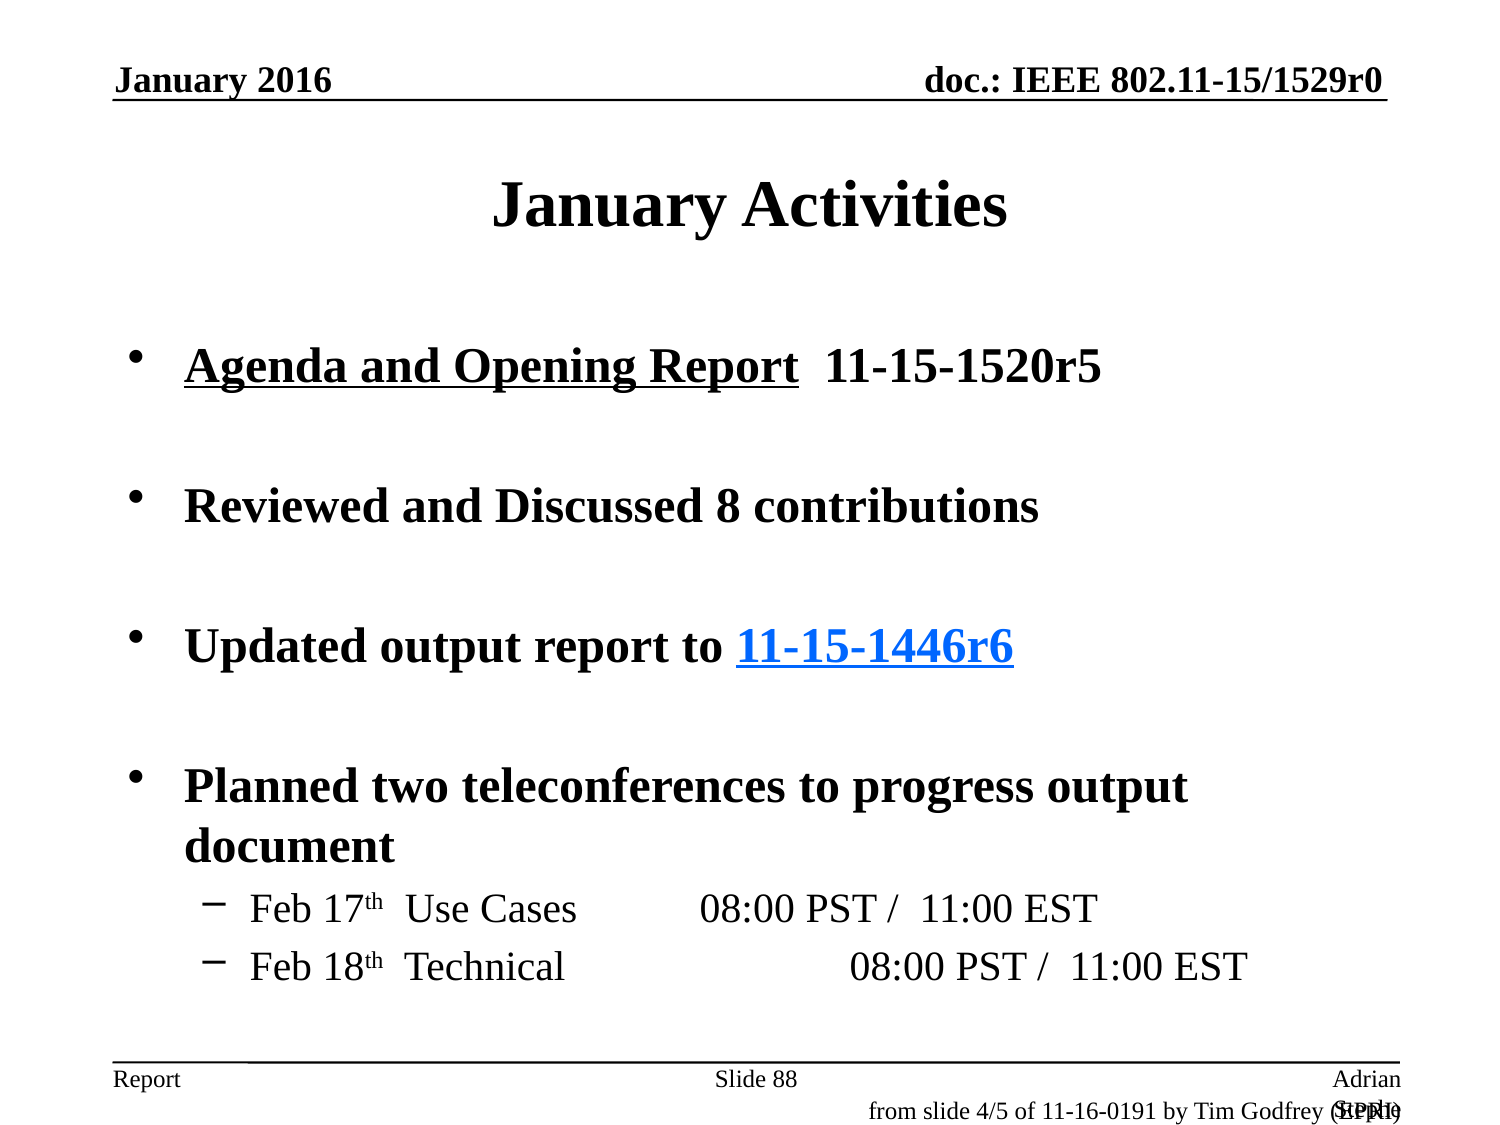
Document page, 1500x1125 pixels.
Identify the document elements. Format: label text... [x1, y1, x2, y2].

title January Activities [112, 112, 1388, 288]
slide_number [114, 54, 374, 101]
slide_number Slide 88 [711, 1061, 801, 1087]
list Agenda and Opening Report 11-15-1520r5 Reviewed and Discussed 8 contributions Updated output report to 11-15-1446r6 Planned two teleconferences to progress output document Feb 17th Use Cases 08:00 PST / 11:00 EST Feb 18th Technical 08:00 PST / 11:00 EST [112, 324, 1388, 1000]
text_box from slide 4/5 of 11-16-0191 by Tim Godfrey (EPRI) [343, 1087, 1417, 1125]
footer Adrian Stephens, Intel Corporation [1324, 1061, 1402, 1093]
